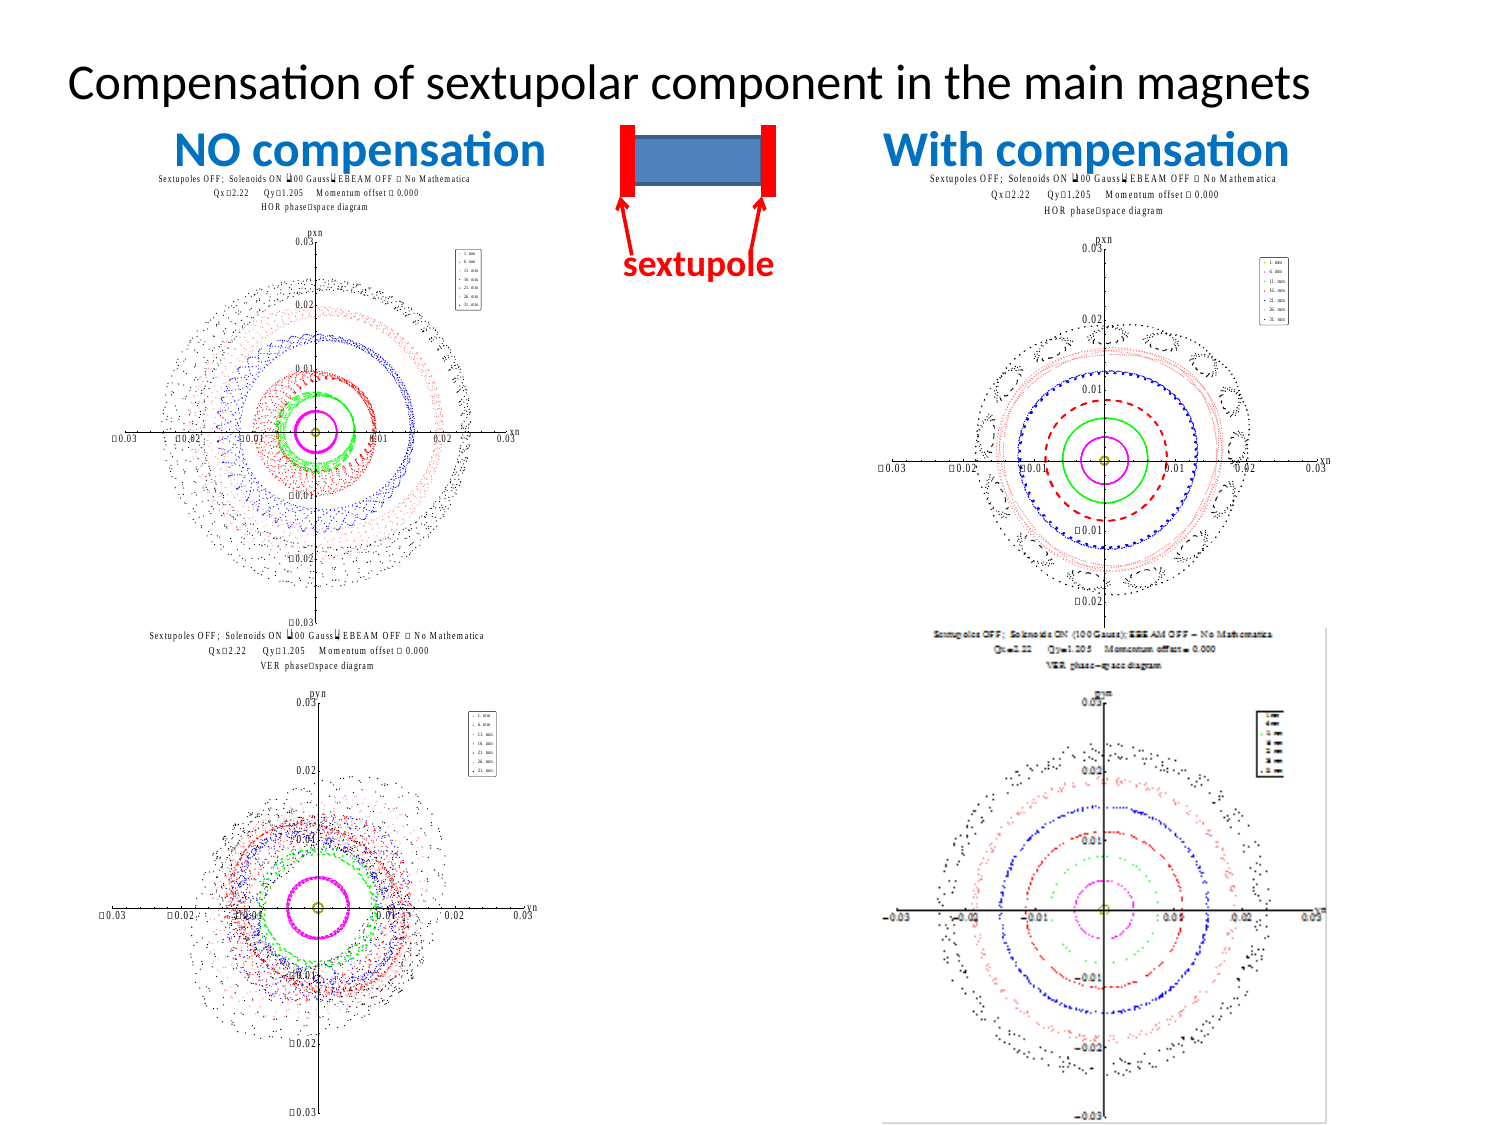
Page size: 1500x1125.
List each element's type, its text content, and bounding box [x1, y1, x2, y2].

text_box Compensation of sextupolar component in the main magnets [53, 42, 1471, 118]
picture [877, 172, 1333, 1125]
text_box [749, 195, 762, 256]
text_box NO compensation [159, 109, 632, 185]
text_box [638, 135, 756, 186]
text_box With compensation [868, 109, 1341, 185]
picture [98, 173, 539, 1120]
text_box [619, 195, 633, 256]
picture [761, 125, 776, 197]
picture [619, 125, 635, 197]
text_box sextupole [608, 231, 809, 292]
